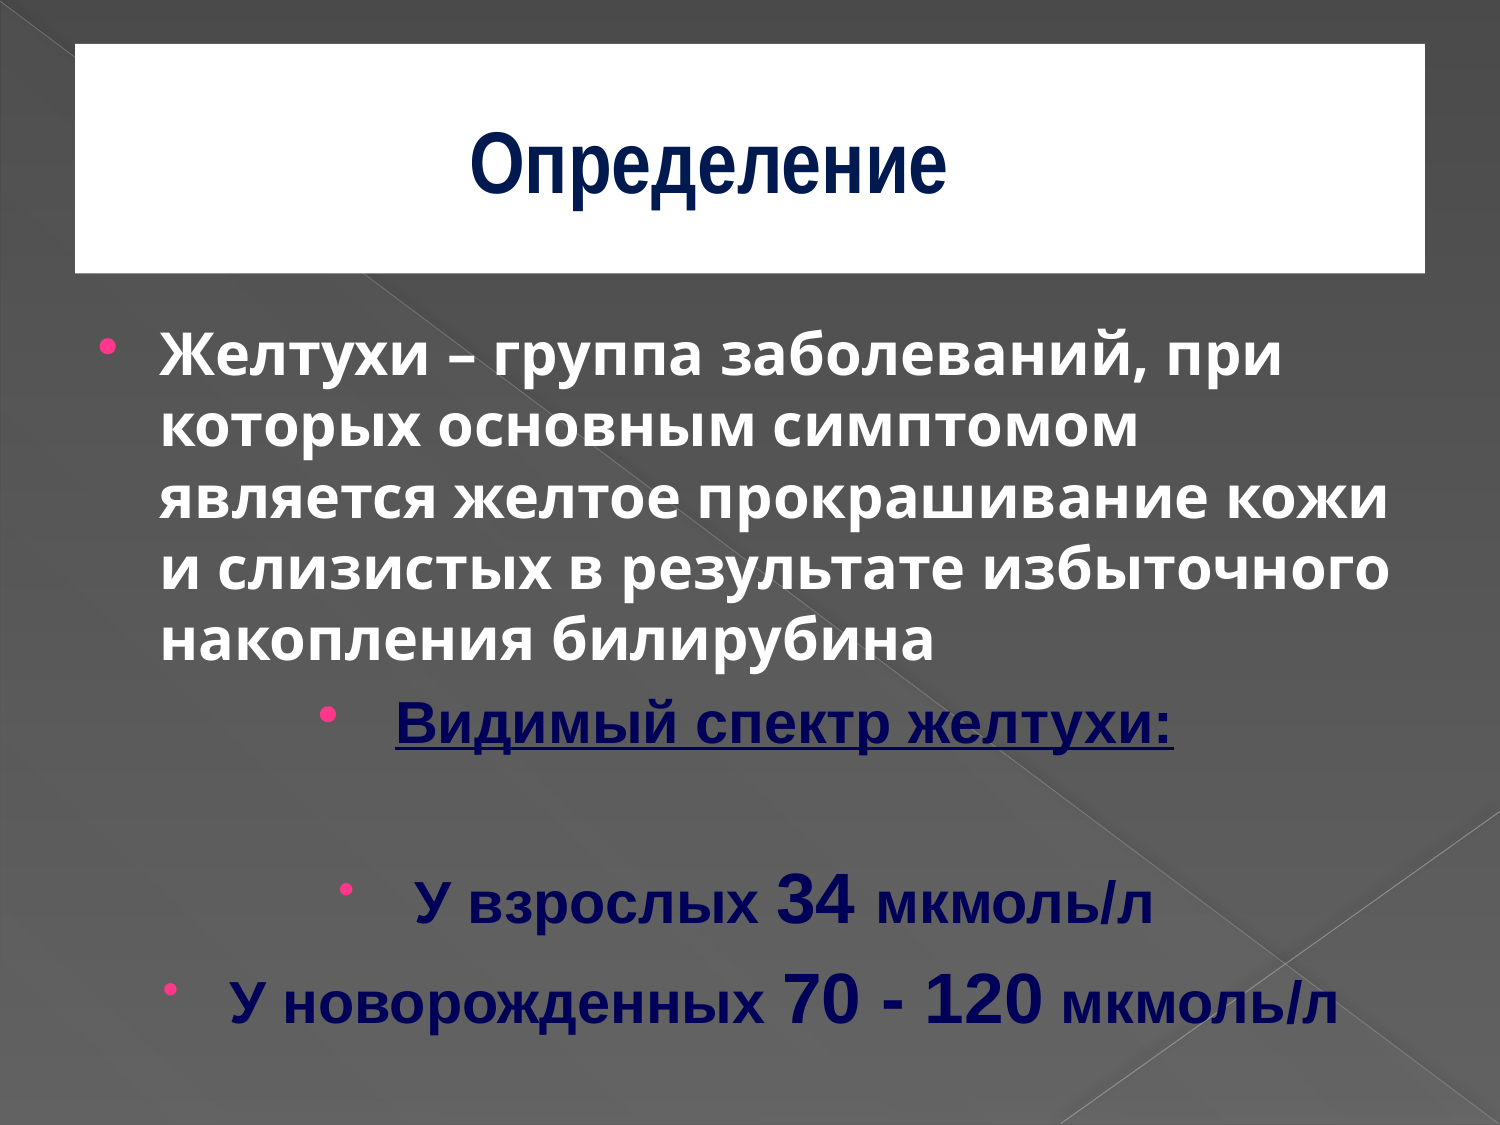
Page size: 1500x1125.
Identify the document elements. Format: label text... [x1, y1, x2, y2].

title Определение [75, 43, 1425, 274]
list Желтухи – группа заболеваний, при которых основным симптомом является желтое прокрашивание кожи и слизистых в результате избыточного накопления билирубина Видимый спектр желтухи: У взрослых 34 мкмоль/л У новорожденных 70 - 120 мкмоль/л [75, 308, 1425, 1059]
